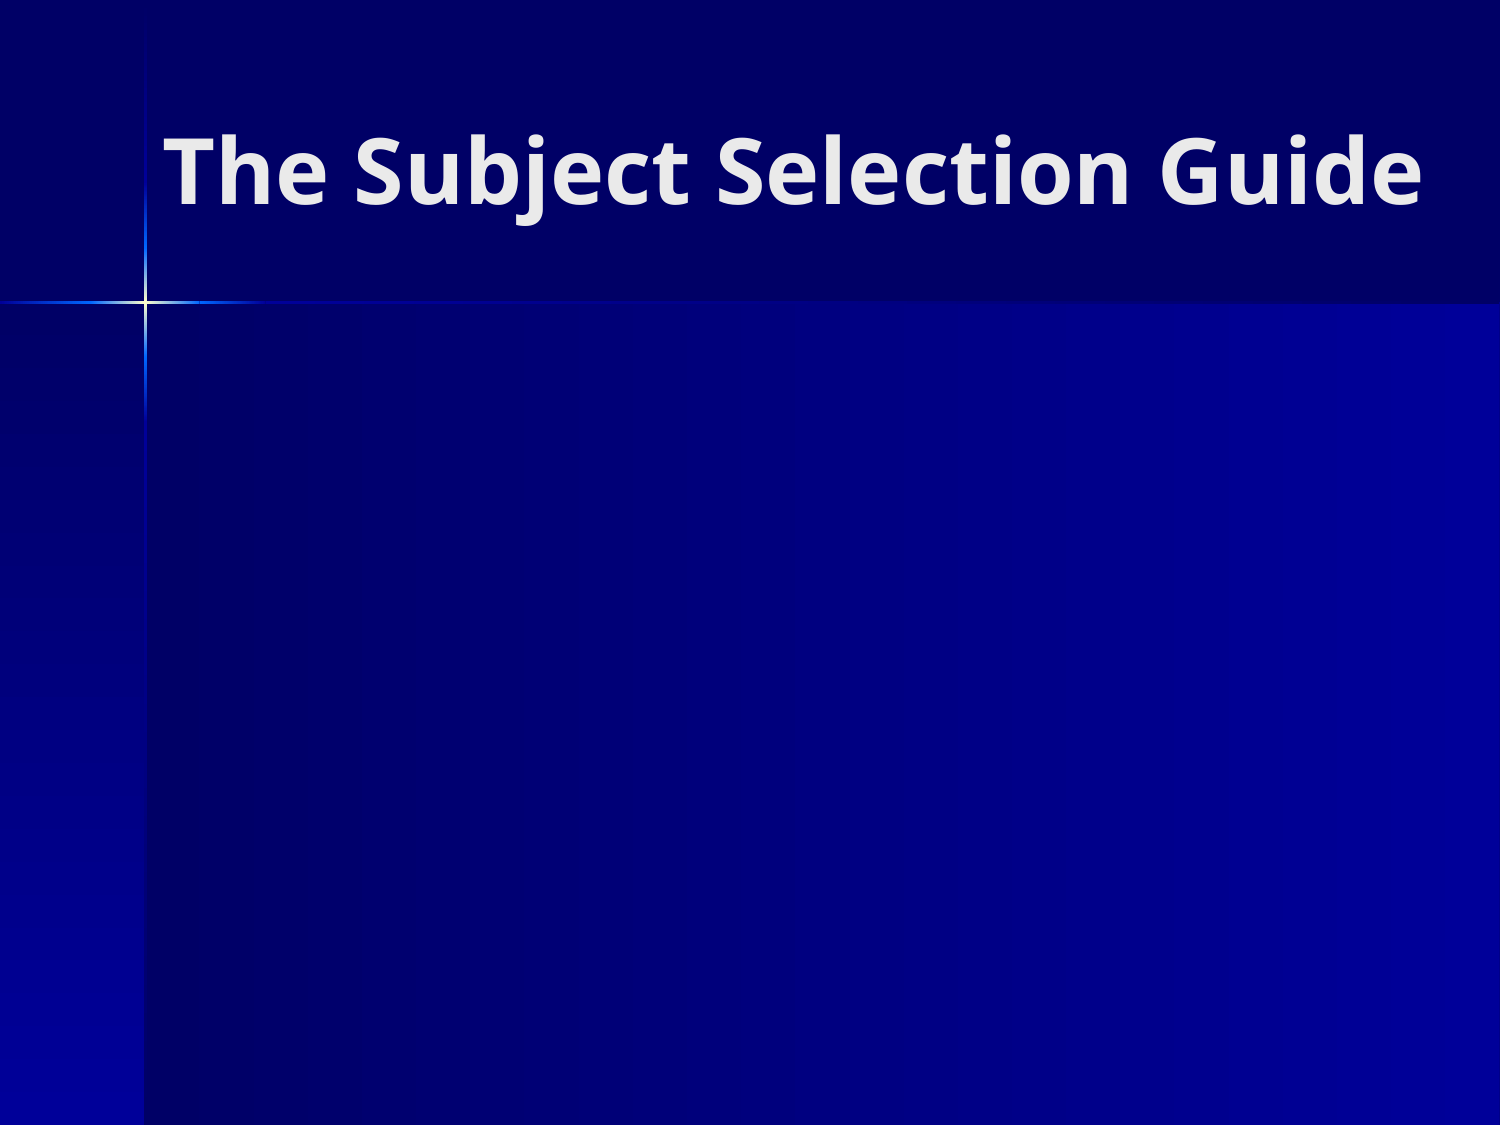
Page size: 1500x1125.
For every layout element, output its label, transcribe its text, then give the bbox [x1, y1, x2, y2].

title The Subject Selection Guide [147, 50, 1500, 285]
